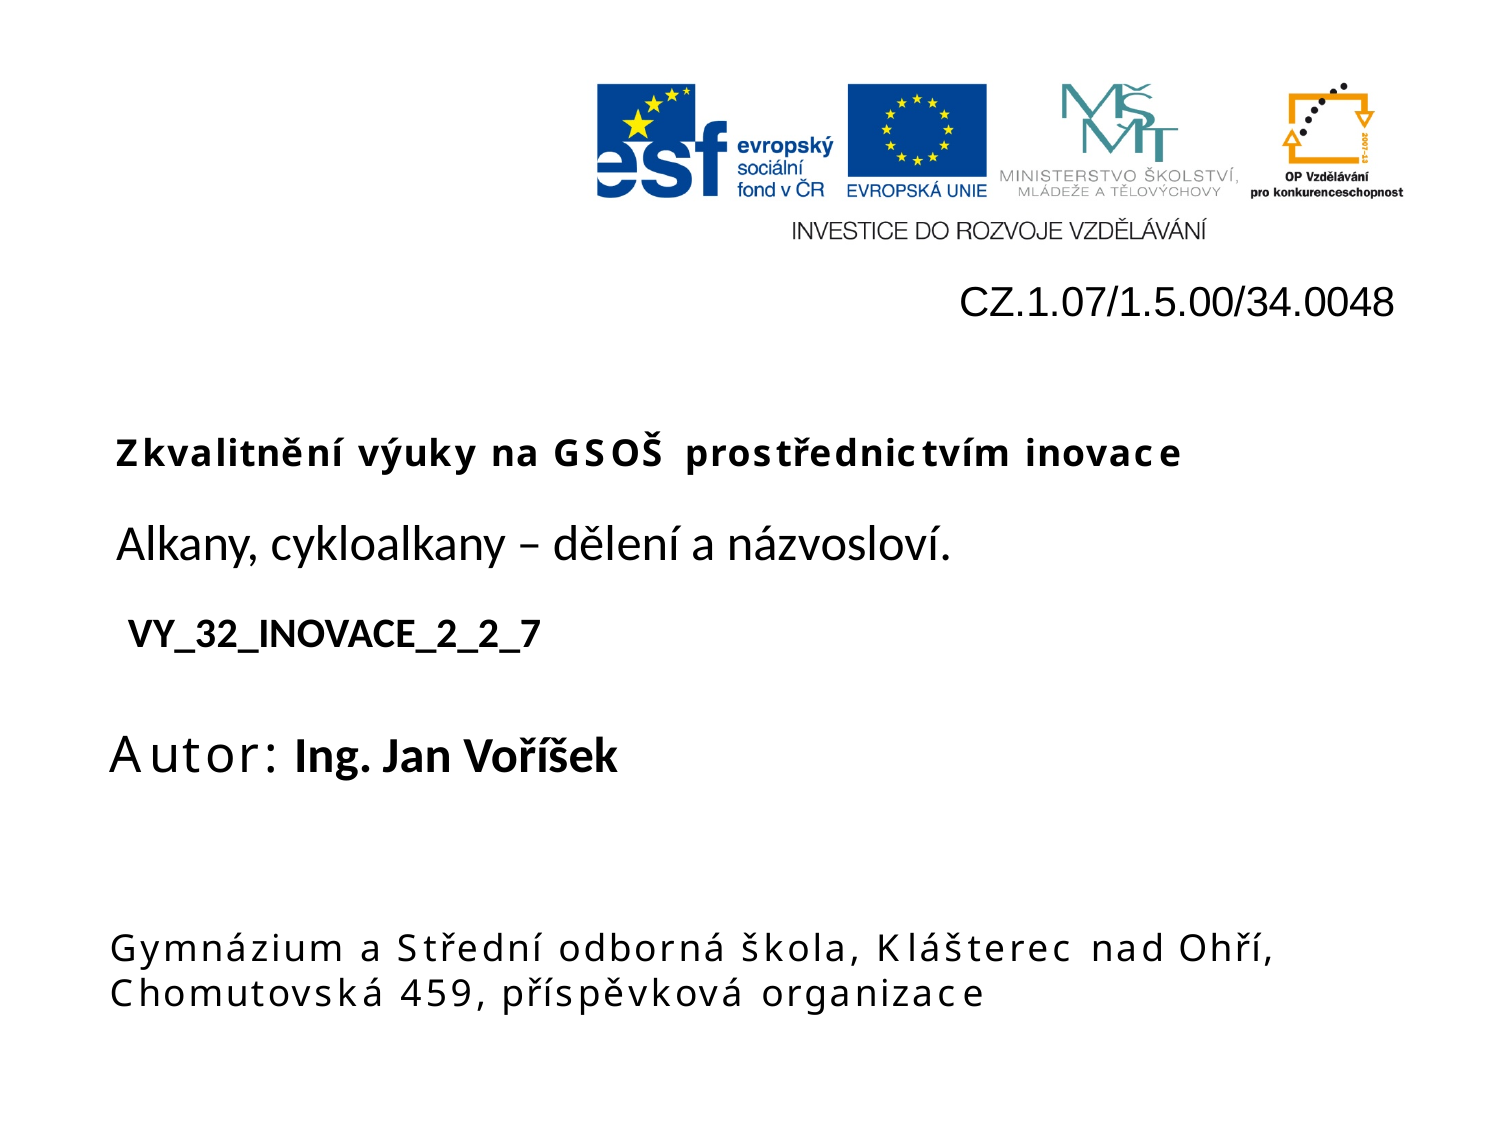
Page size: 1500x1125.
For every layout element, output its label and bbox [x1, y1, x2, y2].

text_box [0, 0, 1500, 1125]
